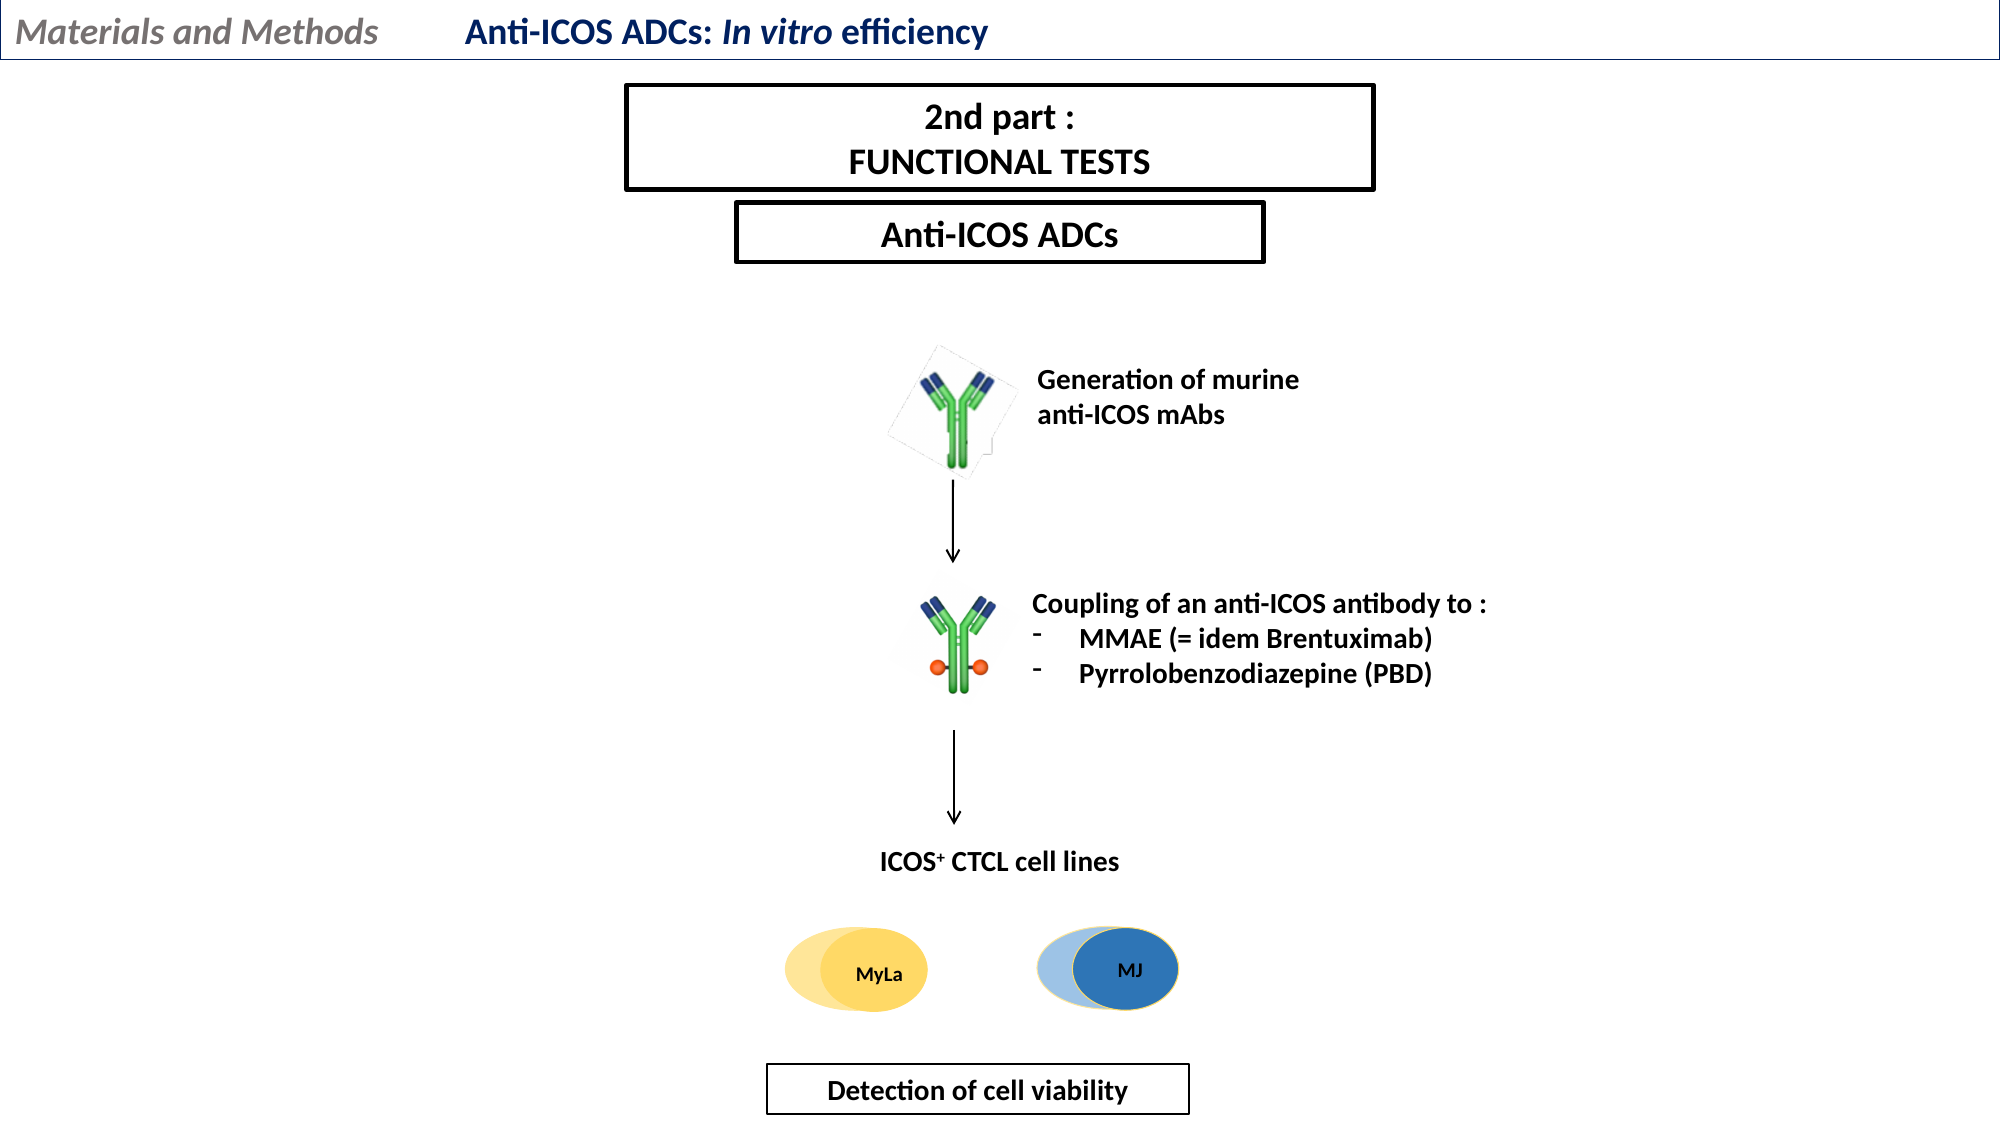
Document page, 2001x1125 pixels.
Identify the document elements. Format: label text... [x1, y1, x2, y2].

text_box Coupling of an anti-ICOS antibody to : MMAE (= idem Brentuximab) Pyrrolobenzodiazepine (PBD) [1017, 576, 1532, 697]
text_box ICOS+ CTCL cell lines [800, 835, 1200, 885]
picture [887, 344, 1019, 480]
text_box [784, 927, 872, 1011]
text_box Generation of murine anti-ICOS mAbs [1022, 353, 1367, 438]
picture [888, 570, 1017, 705]
text_box 2nd part : FUNCTIONAL TESTS [626, 85, 1374, 190]
text_box [1071, 927, 1173, 1011]
text_box Anti-ICOS ADCs [736, 202, 1264, 263]
text_box [1036, 925, 1124, 1010]
text_box Materials and Methods Anti-ICOS ADCs: In vitro efficiency [0, 0, 2000, 60]
text_box MJ [1102, 948, 1189, 989]
text_box Detection of cell viability [767, 1064, 1189, 1114]
text_box [820, 928, 923, 1012]
text_box MyLa [841, 953, 928, 993]
